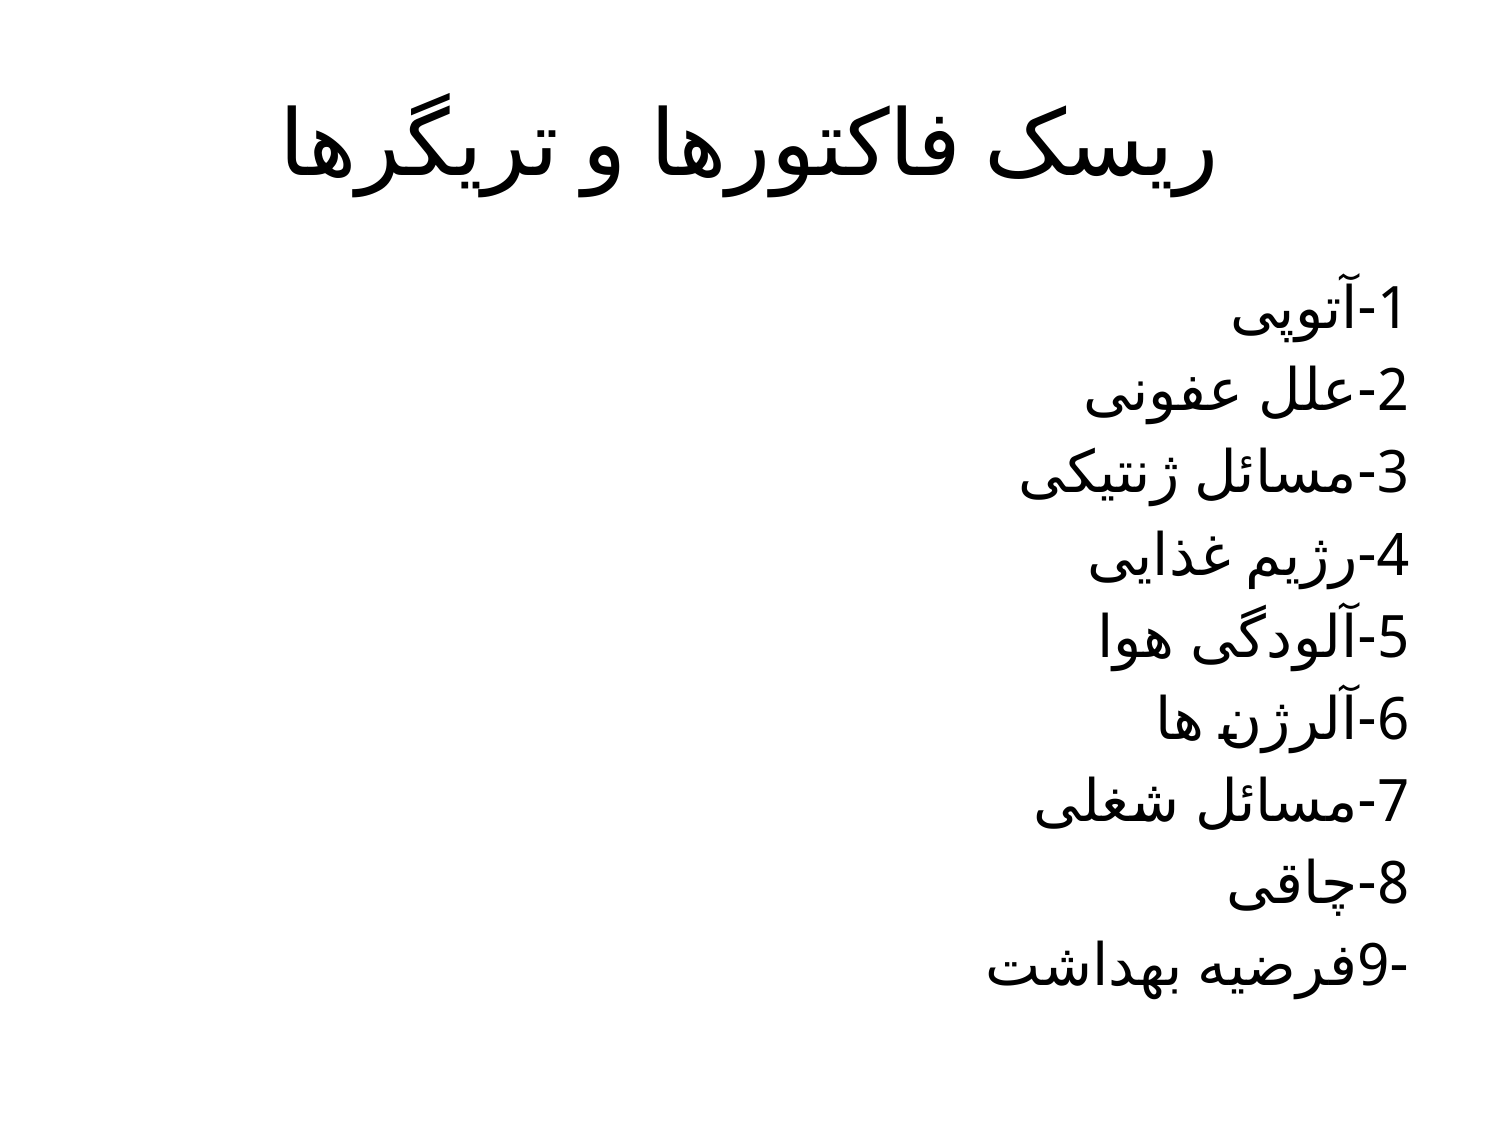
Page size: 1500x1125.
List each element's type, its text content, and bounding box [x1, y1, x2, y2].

title ریسک فاکتورها و تریگرها [75, 45, 1425, 233]
list 1-آتوپی 2-علل عفونی 3-مسائل ژنتیکی 4-رژیم غذایی 5-آلودگی هوا 6-آلرژن ها 7-مسائل شغلی 8-چاقی -9فرضیه بهداشت [75, 262, 1425, 1005]
